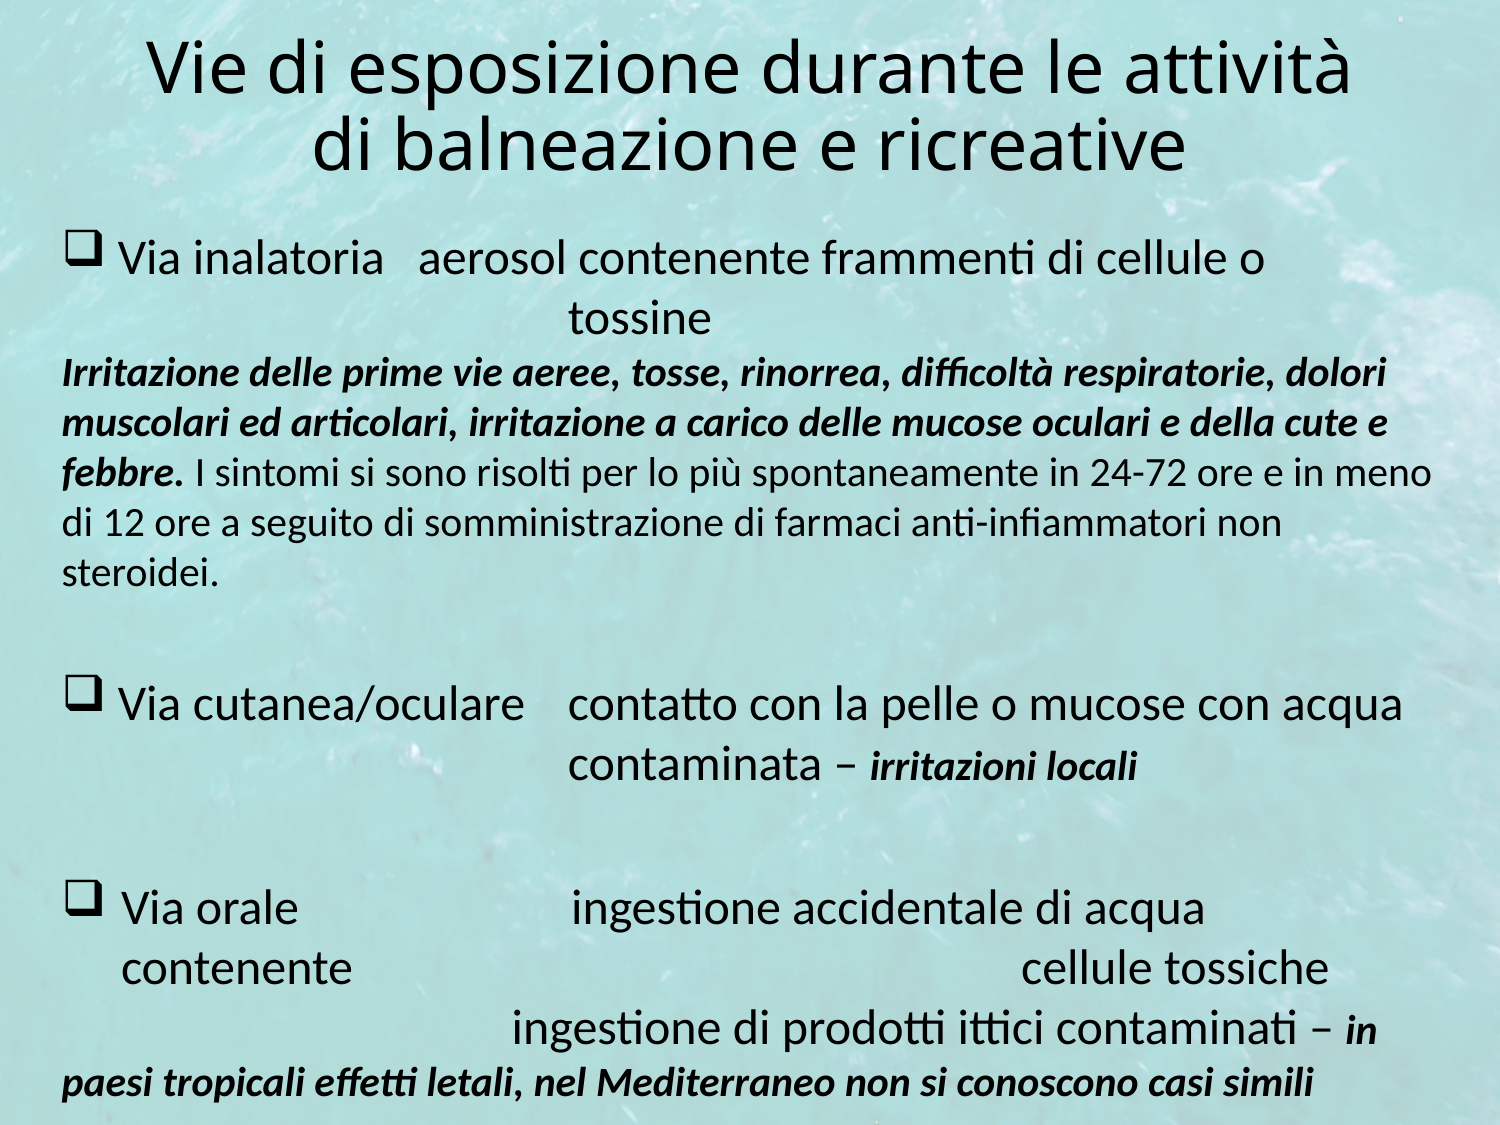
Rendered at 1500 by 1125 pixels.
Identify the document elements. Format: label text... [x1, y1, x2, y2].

title Vie di esposizione durante le attività di balneazione e ricreative [103, 0, 1397, 217]
text_box Via inalatoria aerosol contenente frammenti di cellule o tossine Irritazione delle prime vie aeree, tosse, rinorrea, difficoltà respiratorie, dolori muscolari ed articolari, irritazione a carico delle mucose oculari e della cute e febbre. I sintomi si sono risolti per lo più spontaneamente in 24-72 ore e in meno di 12 ore a seguito di somministrazione di farmaci anti-infiammatori non steroidei. Via cutanea/oculare contatto con la pelle o mucose con acqua contaminata – irritazioni locali Via orale ingestione accidentale di acqua contenente cellule tossiche ingestione di prodotti ittici contaminati – in paesi tropicali effetti letali, nel Mediterraneo non si conoscono casi simili [46, 217, 1453, 1125]
